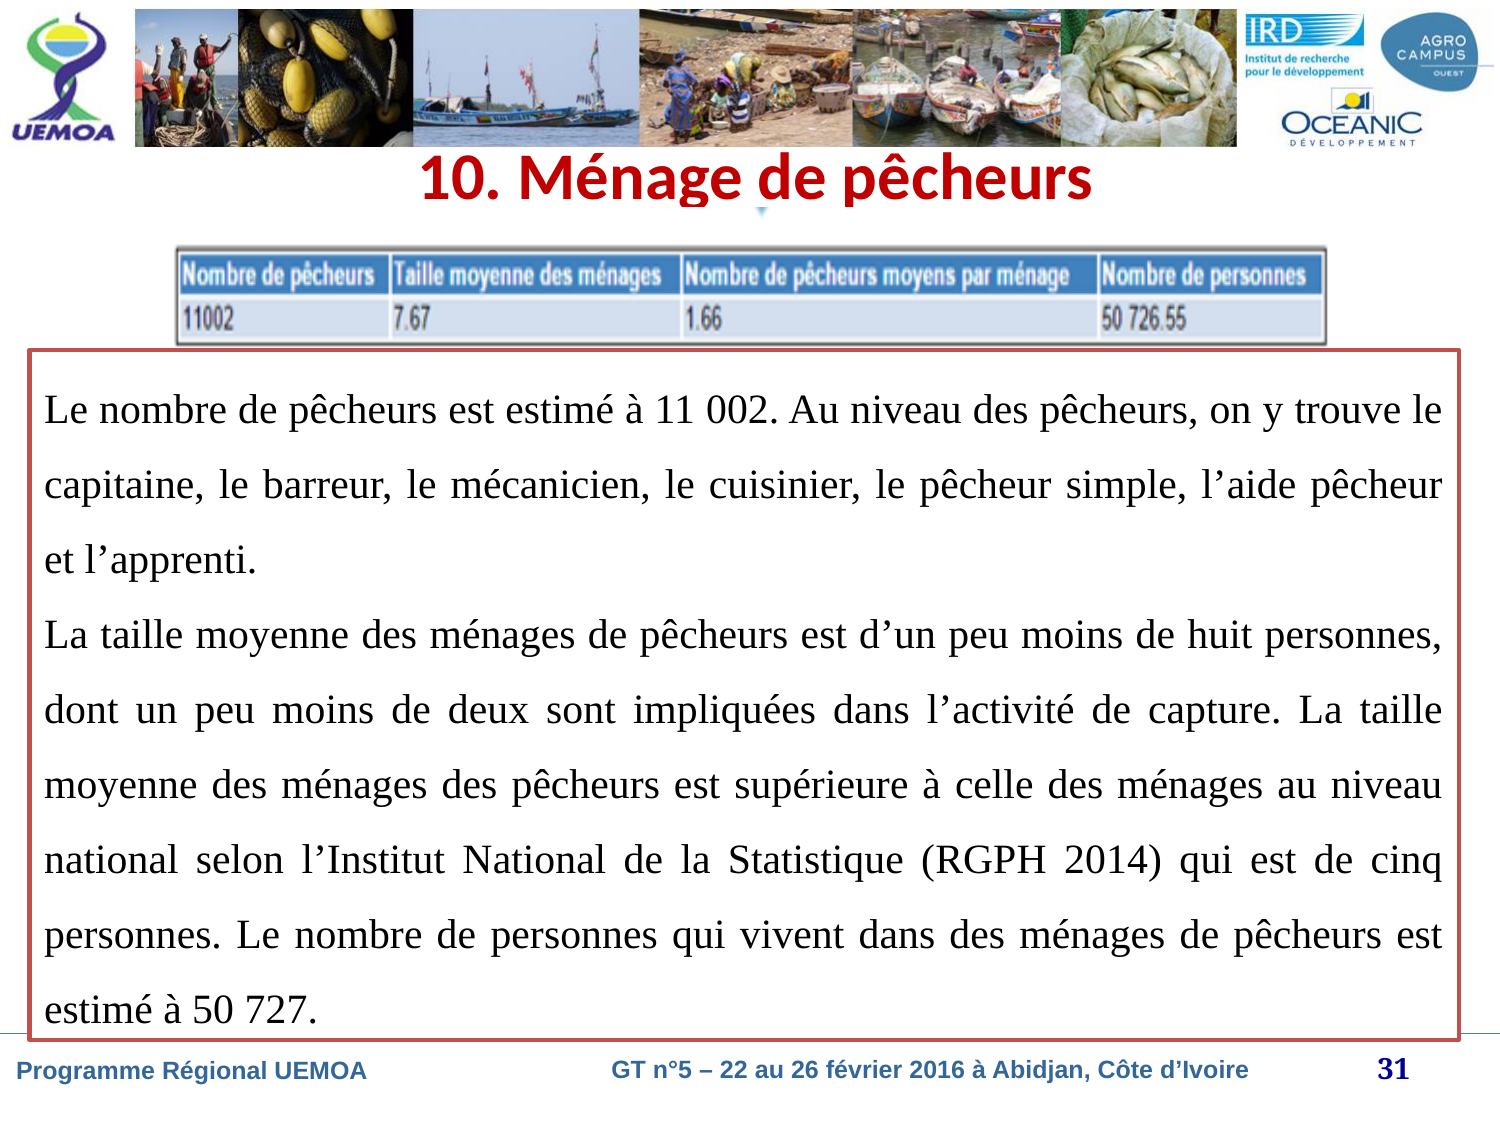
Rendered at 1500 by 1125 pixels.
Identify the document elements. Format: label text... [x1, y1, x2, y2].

title 10. Ménage de pêcheurs [88, 137, 1424, 208]
footer Programme Régional UEMOA [1, 1046, 616, 1107]
text_box Le nombre de pêcheurs est estimé à 11 002. Au niveau des pêcheurs, on y trouve le capitaine, le barreur, le mécanicien, le cuisinier, le pêcheur simple, l’aide pêcheur et l’apprenti. La taille moyenne des ménages de pêcheurs est d’un peu moins de huit personnes, dont un peu moins de deux sont impliquées dans l’activité de capture. La taille moyenne des ménages des pêcheurs est supérieure à celle des ménages au niveau national selon l’Institut National de la Statistique (RGPH 2014) qui est de cinq personnes. Le nombre de personnes qui vivent dans des ménages de pêcheurs est estimé à 50 727. [27, 348, 1461, 1042]
picture [170, 207, 1341, 374]
picture [4, 8, 1495, 148]
slide_number GT n°5 – 22 au 26 février 2016 à Abidjan, Côte d’Ivoire [596, 1045, 1376, 1106]
slide_number 31 [1316, 1042, 1425, 1103]
